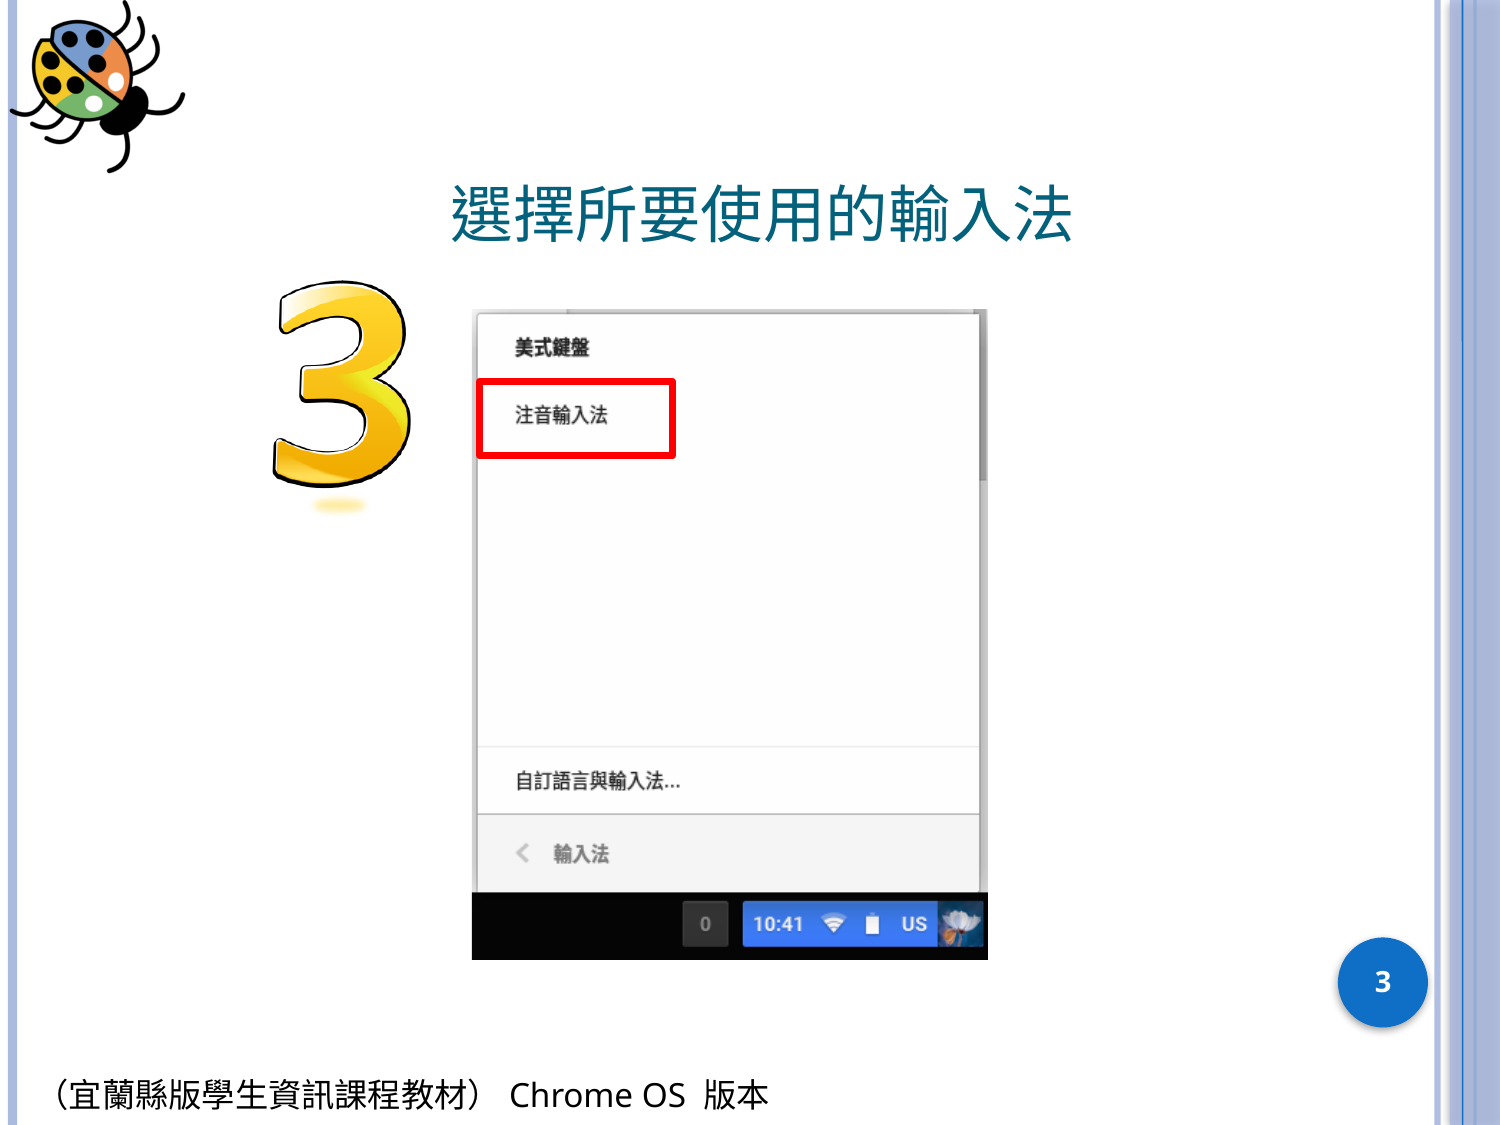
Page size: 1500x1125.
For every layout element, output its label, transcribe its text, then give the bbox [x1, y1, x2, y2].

picture [471, 308, 989, 960]
picture [0, 0, 194, 195]
slide_number 3 [1333, 940, 1434, 1027]
title 選擇所要使用的輸入法 [150, 70, 1376, 258]
picture [272, 280, 412, 518]
